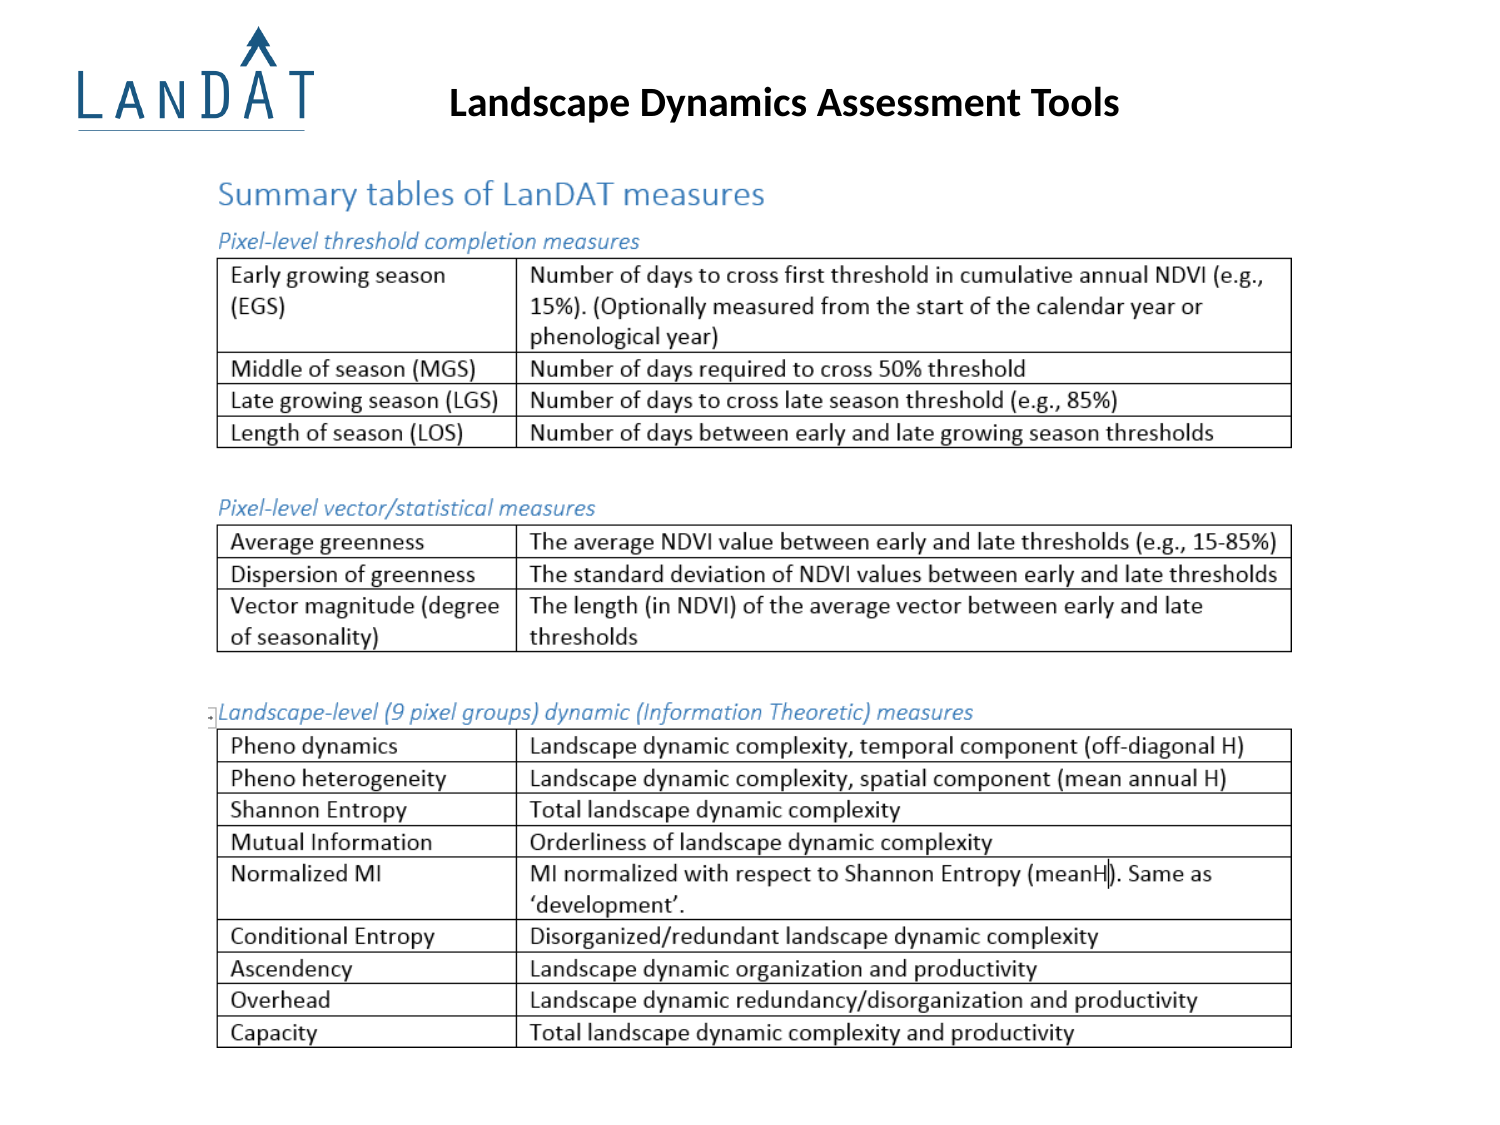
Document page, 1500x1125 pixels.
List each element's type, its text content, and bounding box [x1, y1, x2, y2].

picture [208, 174, 1292, 1048]
picture [77, 25, 314, 131]
text_box Landscape Dynamics Assessment Tools [424, 62, 1338, 179]
